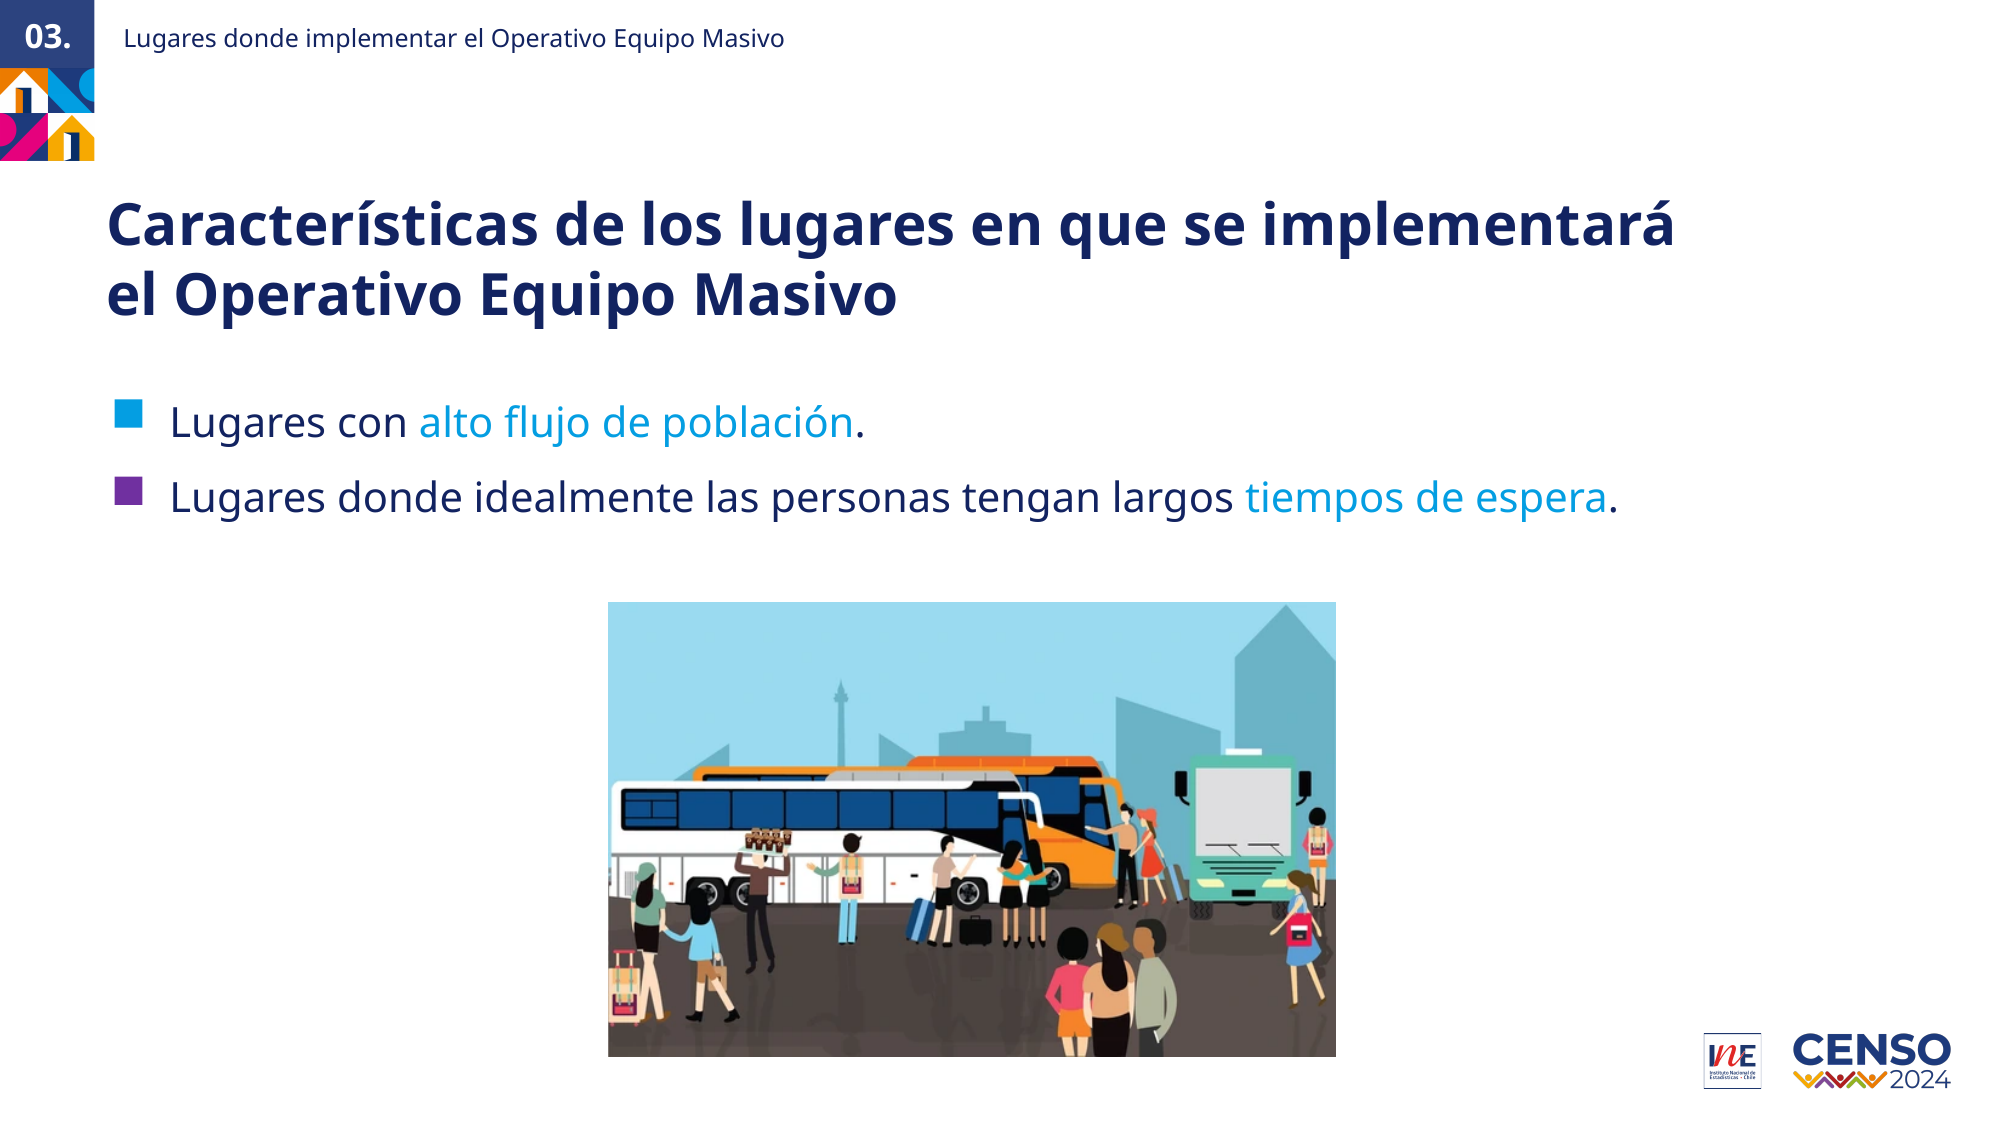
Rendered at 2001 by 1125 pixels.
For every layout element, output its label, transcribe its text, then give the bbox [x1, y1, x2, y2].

picture [608, 602, 1336, 1057]
list Lugares donde implementar el Operativo Equipo Masivo [123, 0, 1910, 81]
text_box Lugares con alto flujo de población. Lugares donde idealmente las personas tengan largos tiempos de espera. [154, 303, 1810, 717]
picture [1784, 1024, 1956, 1094]
picture [0, 68, 94, 161]
text_box [114, 476, 143, 506]
list Características de los lugares en que se implementará el Operativo Equipo Masivo [106, 179, 1893, 336]
list 03. [0, 9, 96, 66]
text_box [114, 398, 143, 429]
